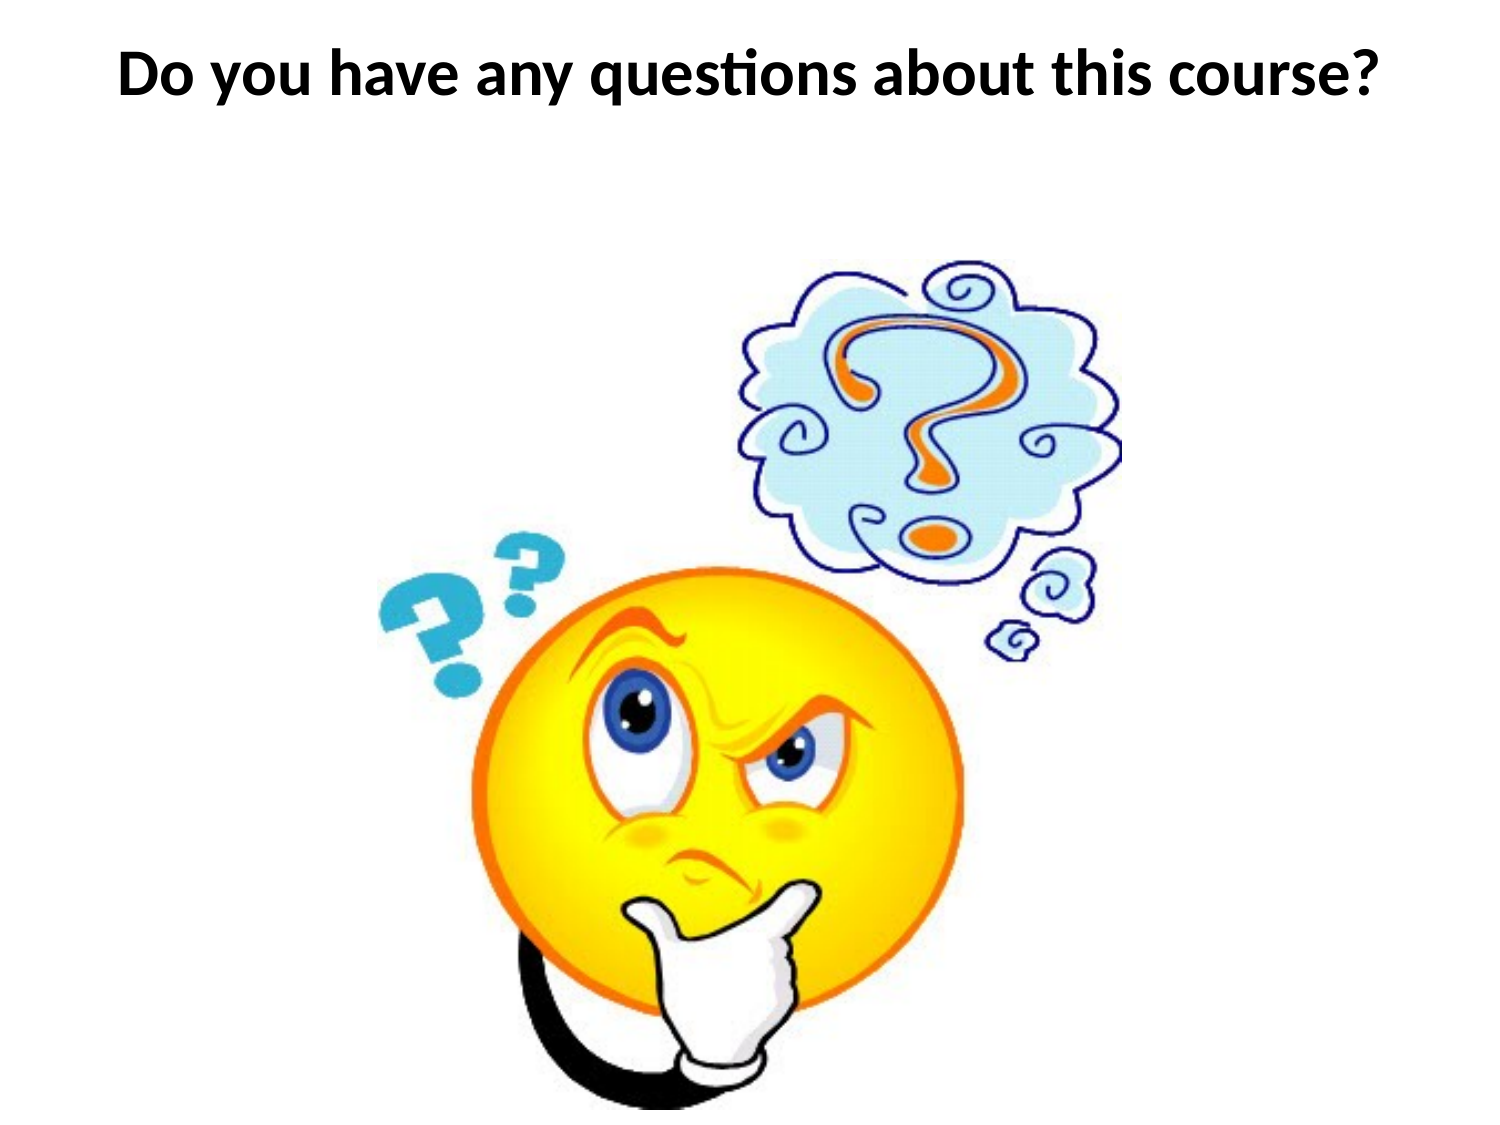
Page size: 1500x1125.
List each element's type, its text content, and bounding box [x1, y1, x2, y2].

picture [377, 259, 1123, 1111]
title Do you have any questions about this course? [75, 0, 1425, 138]
